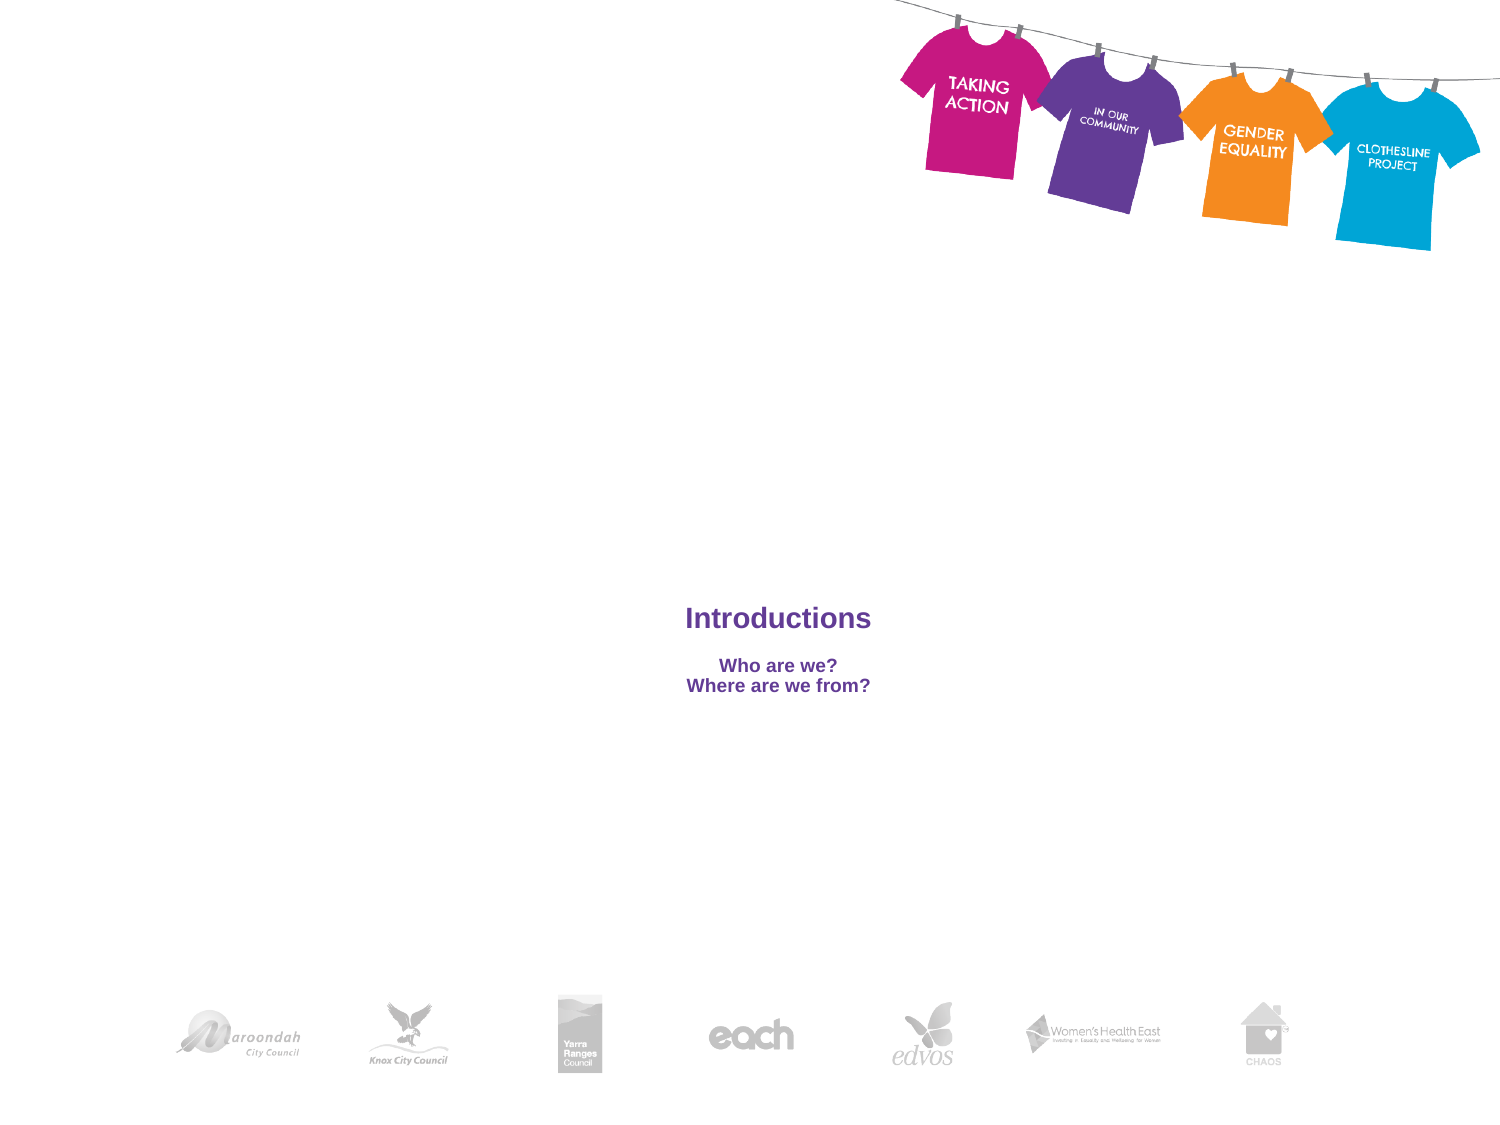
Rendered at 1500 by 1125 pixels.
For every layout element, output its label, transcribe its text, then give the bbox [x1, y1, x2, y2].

title Introductions Who are we? Where are we from? [344, 553, 1213, 771]
picture [0, 0, 1500, 1125]
